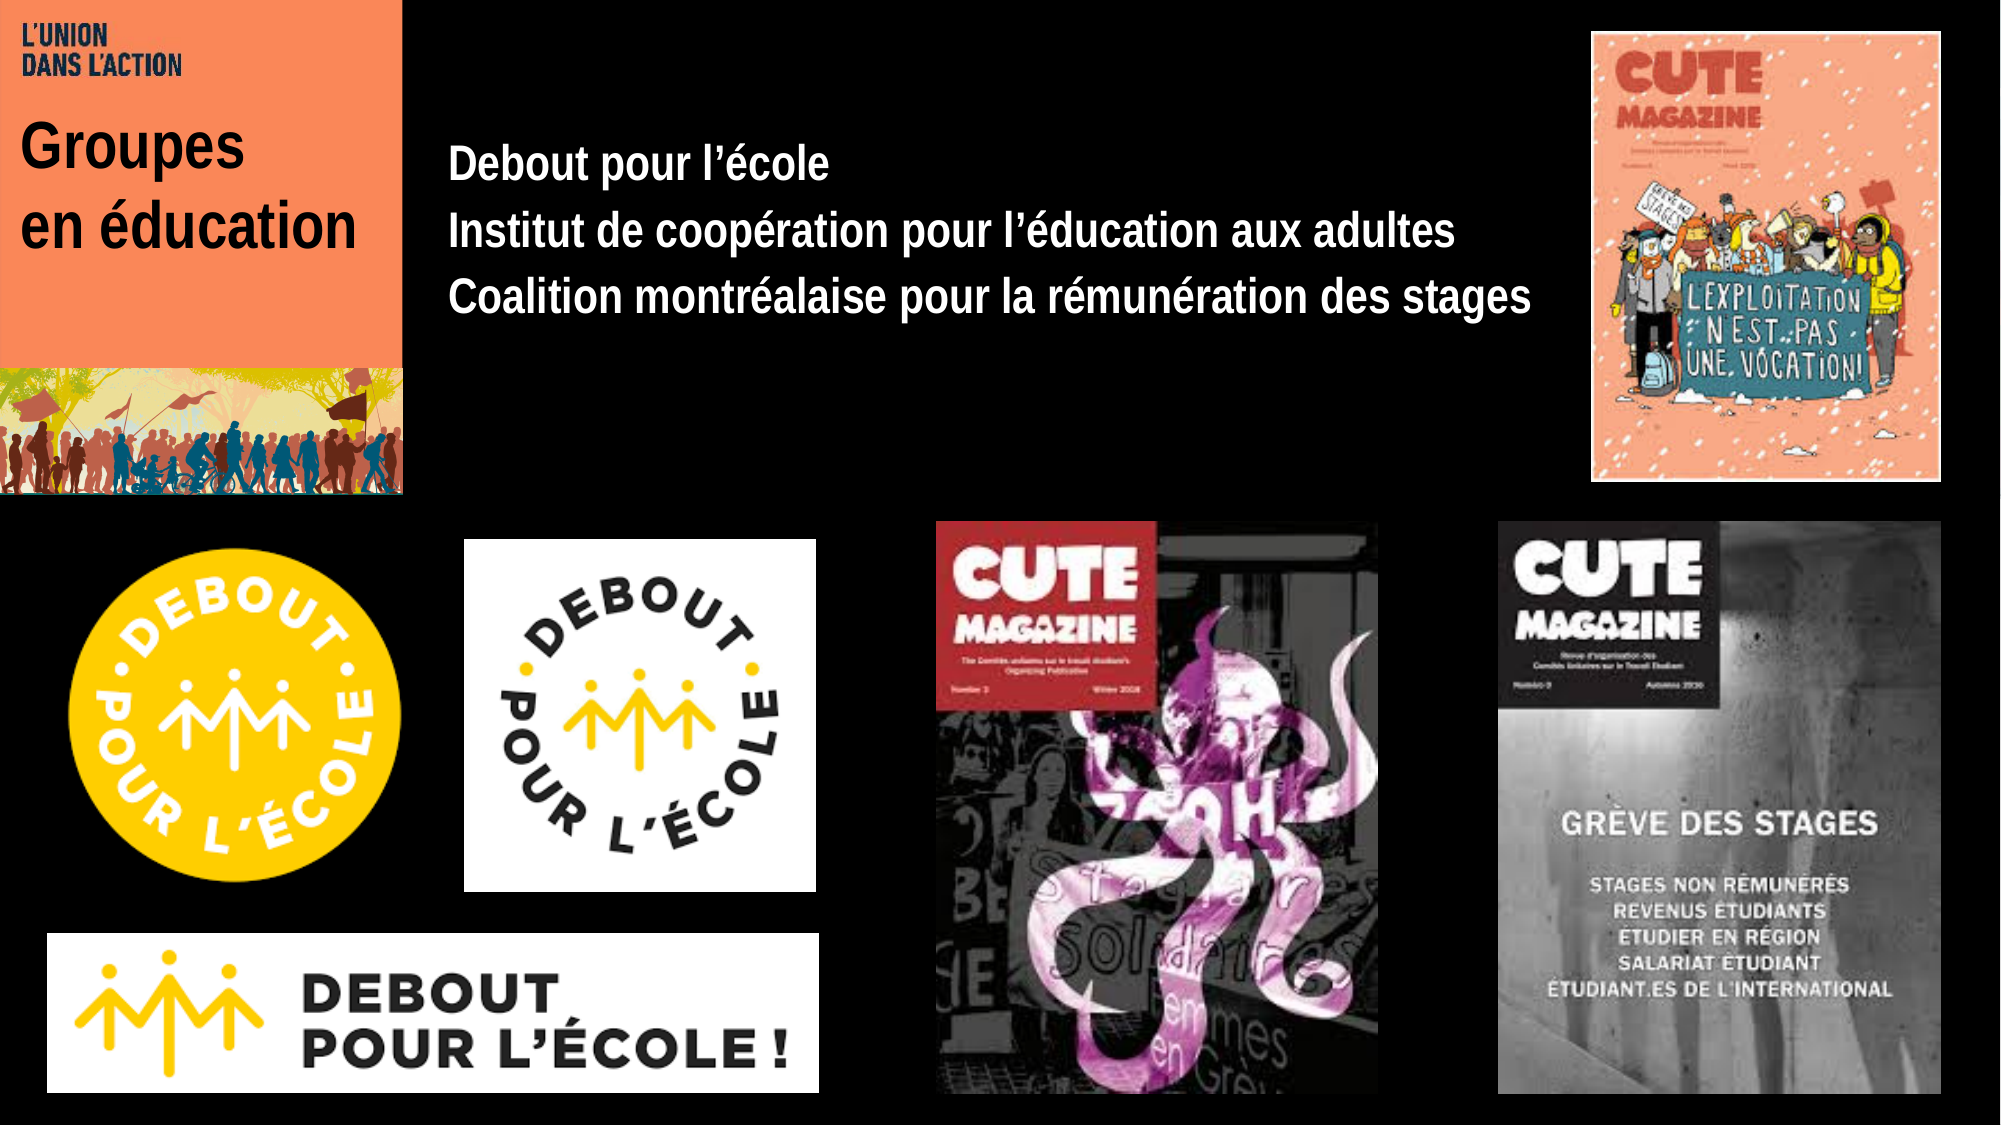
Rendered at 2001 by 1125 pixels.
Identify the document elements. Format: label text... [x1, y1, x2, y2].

picture [464, 539, 816, 892]
picture [20, 21, 184, 78]
picture [936, 521, 1378, 1094]
picture [1498, 521, 1941, 1094]
picture [1591, 31, 1941, 482]
picture [59, 539, 411, 892]
text_box Groupes en éducation [5, 101, 412, 281]
list Debout pour l’école Institut de coopération pour l’éducation aux adultes Coalition montréalaise pour la rémunération des stages [433, 124, 1554, 344]
picture [47, 933, 819, 1093]
